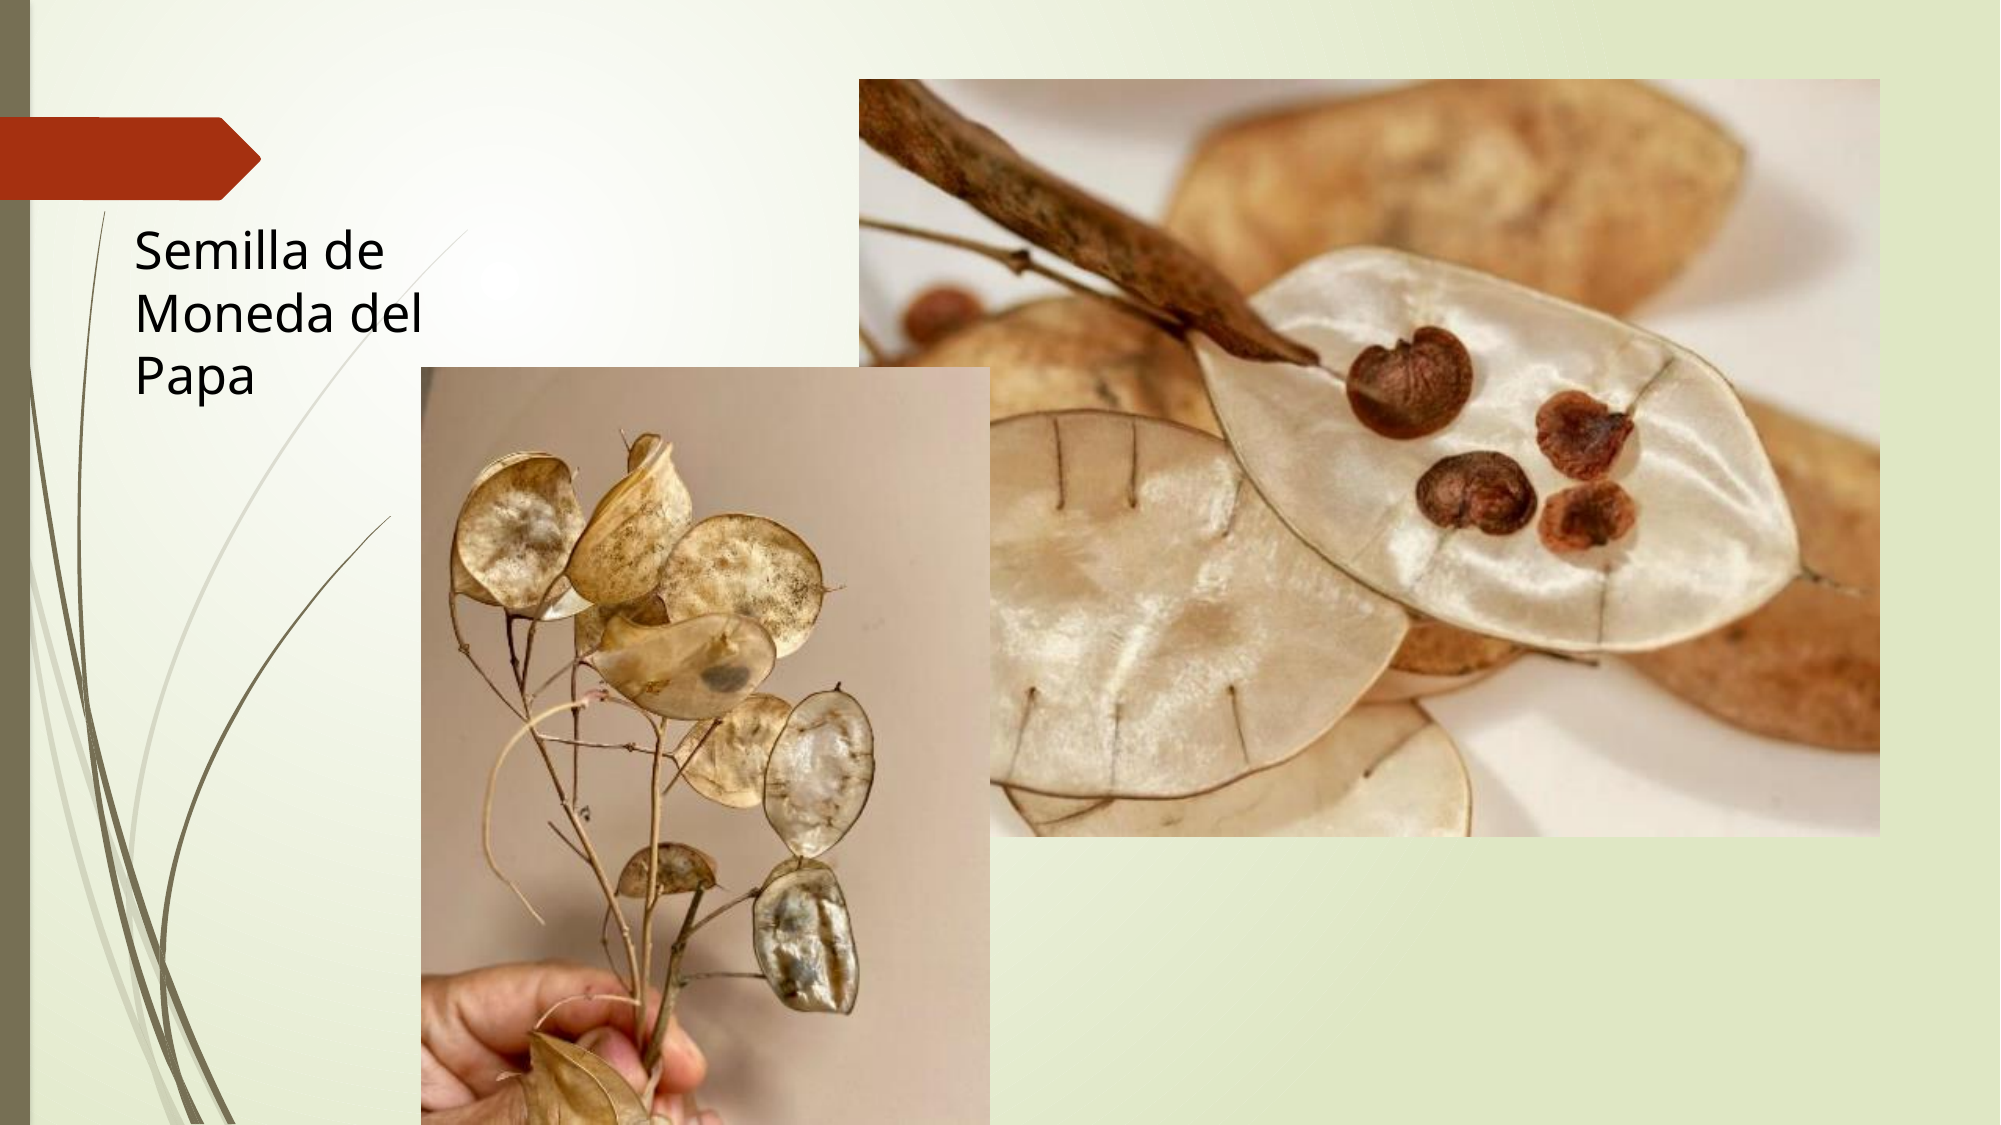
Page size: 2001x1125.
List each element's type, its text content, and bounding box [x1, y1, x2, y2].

picture [421, 79, 1881, 1125]
text_box Semilla de Moneda del Papa [119, 210, 493, 413]
